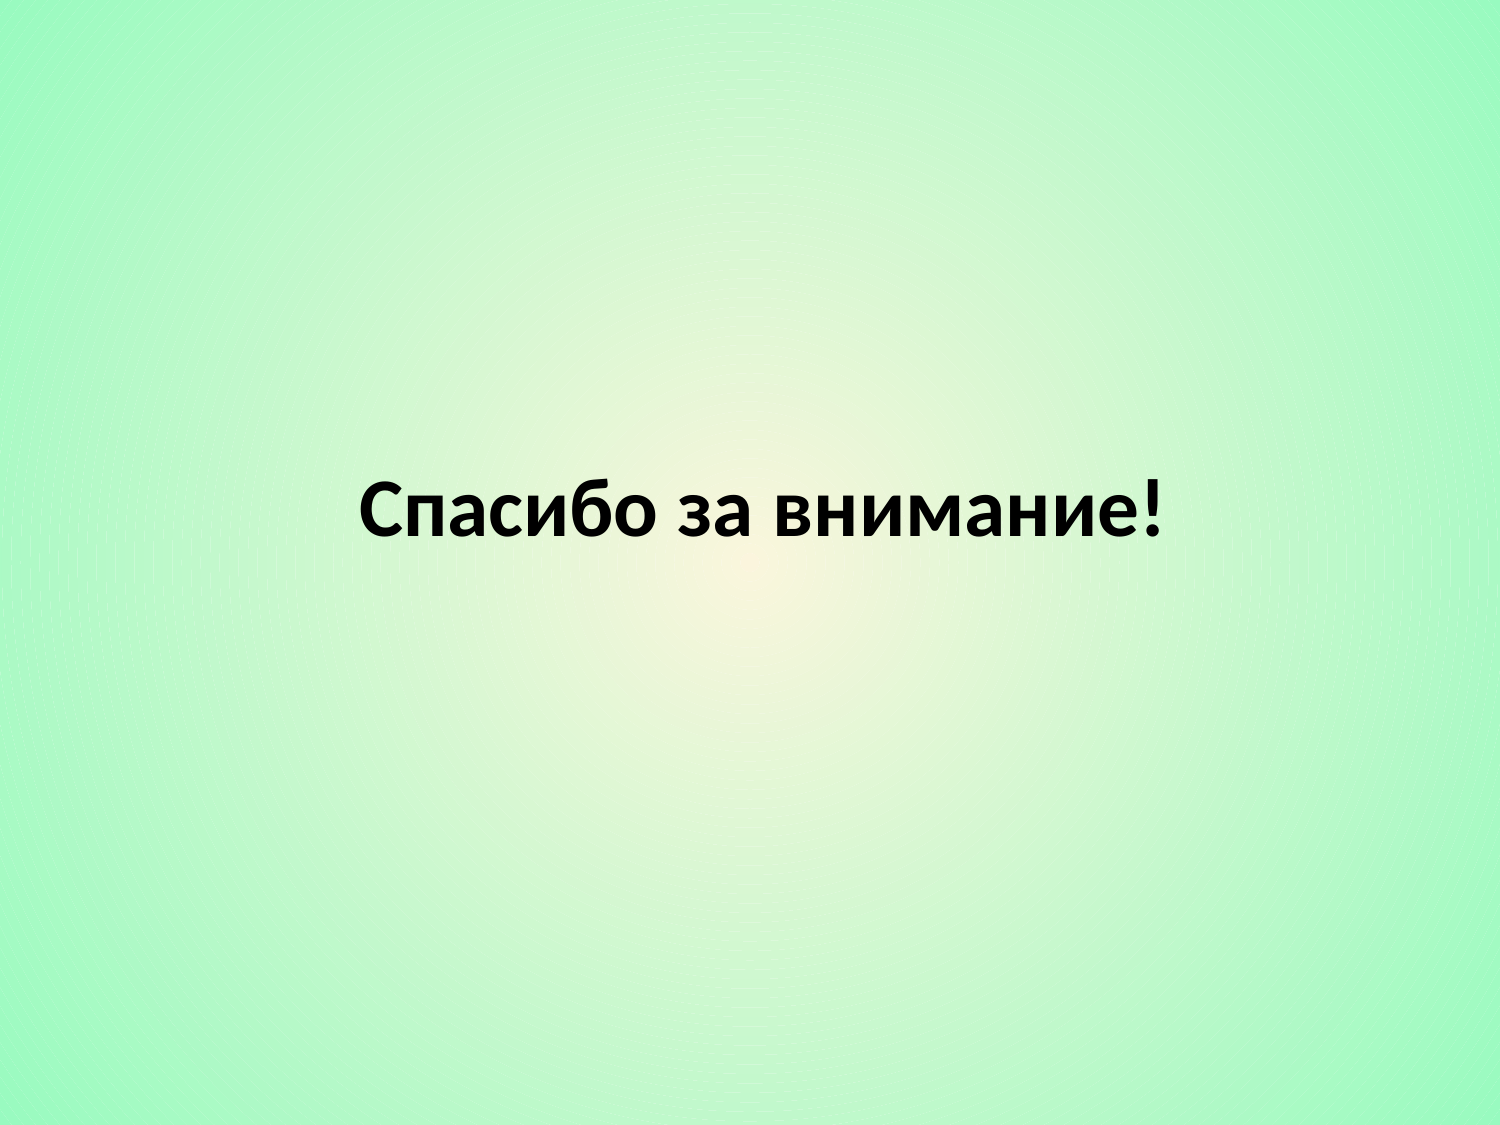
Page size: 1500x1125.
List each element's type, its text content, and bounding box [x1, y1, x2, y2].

text_box Спасибо за внимание! [344, 445, 1182, 561]
